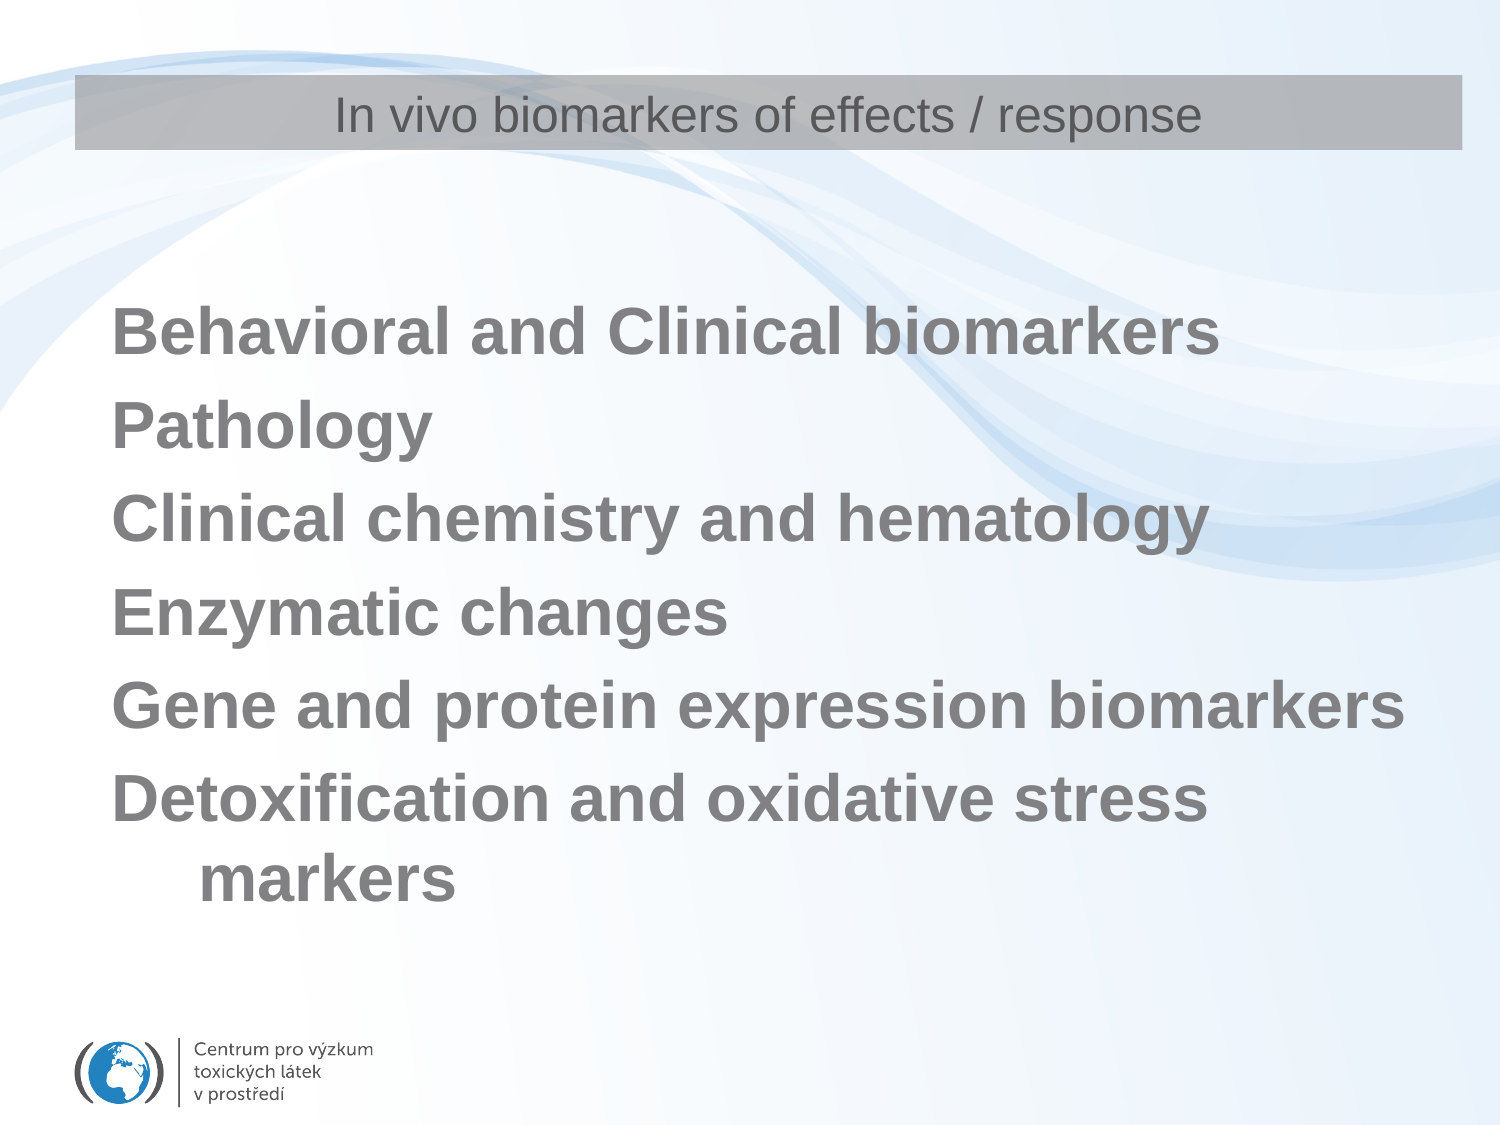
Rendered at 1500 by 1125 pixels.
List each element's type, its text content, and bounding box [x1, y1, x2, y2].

list Behavioral and Clinical biomarkers Pathology Clinical chemistry and hematology Enzymatic changes Gene and protein expression biomarkers Detoxification and oxidative stress markers [95, 187, 1459, 1063]
picture [0, 0, 1500, 1125]
title In vivo biomarkers of effects / response [75, 75, 1463, 150]
